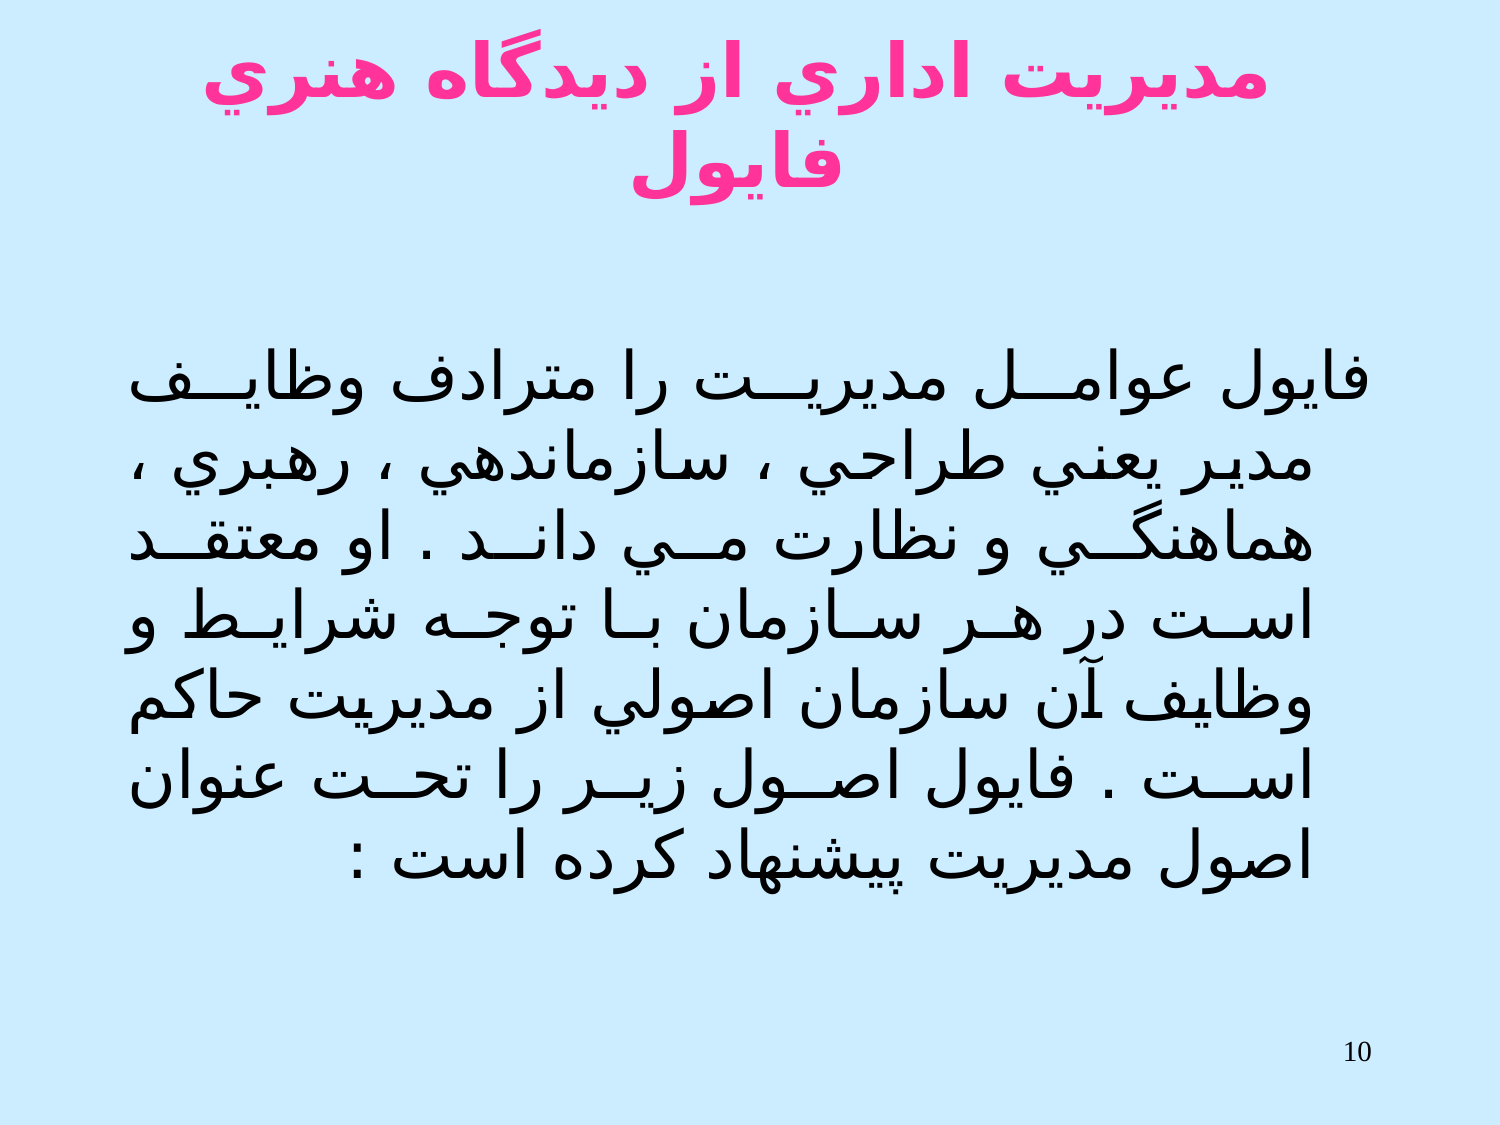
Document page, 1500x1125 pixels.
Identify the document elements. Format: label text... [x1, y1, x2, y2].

title مديريت اداري از ديدگاه هنري فايول [99, 49, 1376, 176]
list فايول عوامل مديريت را مترادف وظايف مدير يعني طراحي ، سازماندهي ، رهبري ، هماهنگي و نظارت مي داند . او معتقد است در هر سازمان با توجه شرايط و وظايف آن سازمان اصولي از مديريت حاكم است . فايول اصول زير را تحت عنوان اصول مديريت پيشنهاد كرده است : [112, 324, 1388, 1001]
slide_number 10 [1074, 1024, 1388, 1101]
